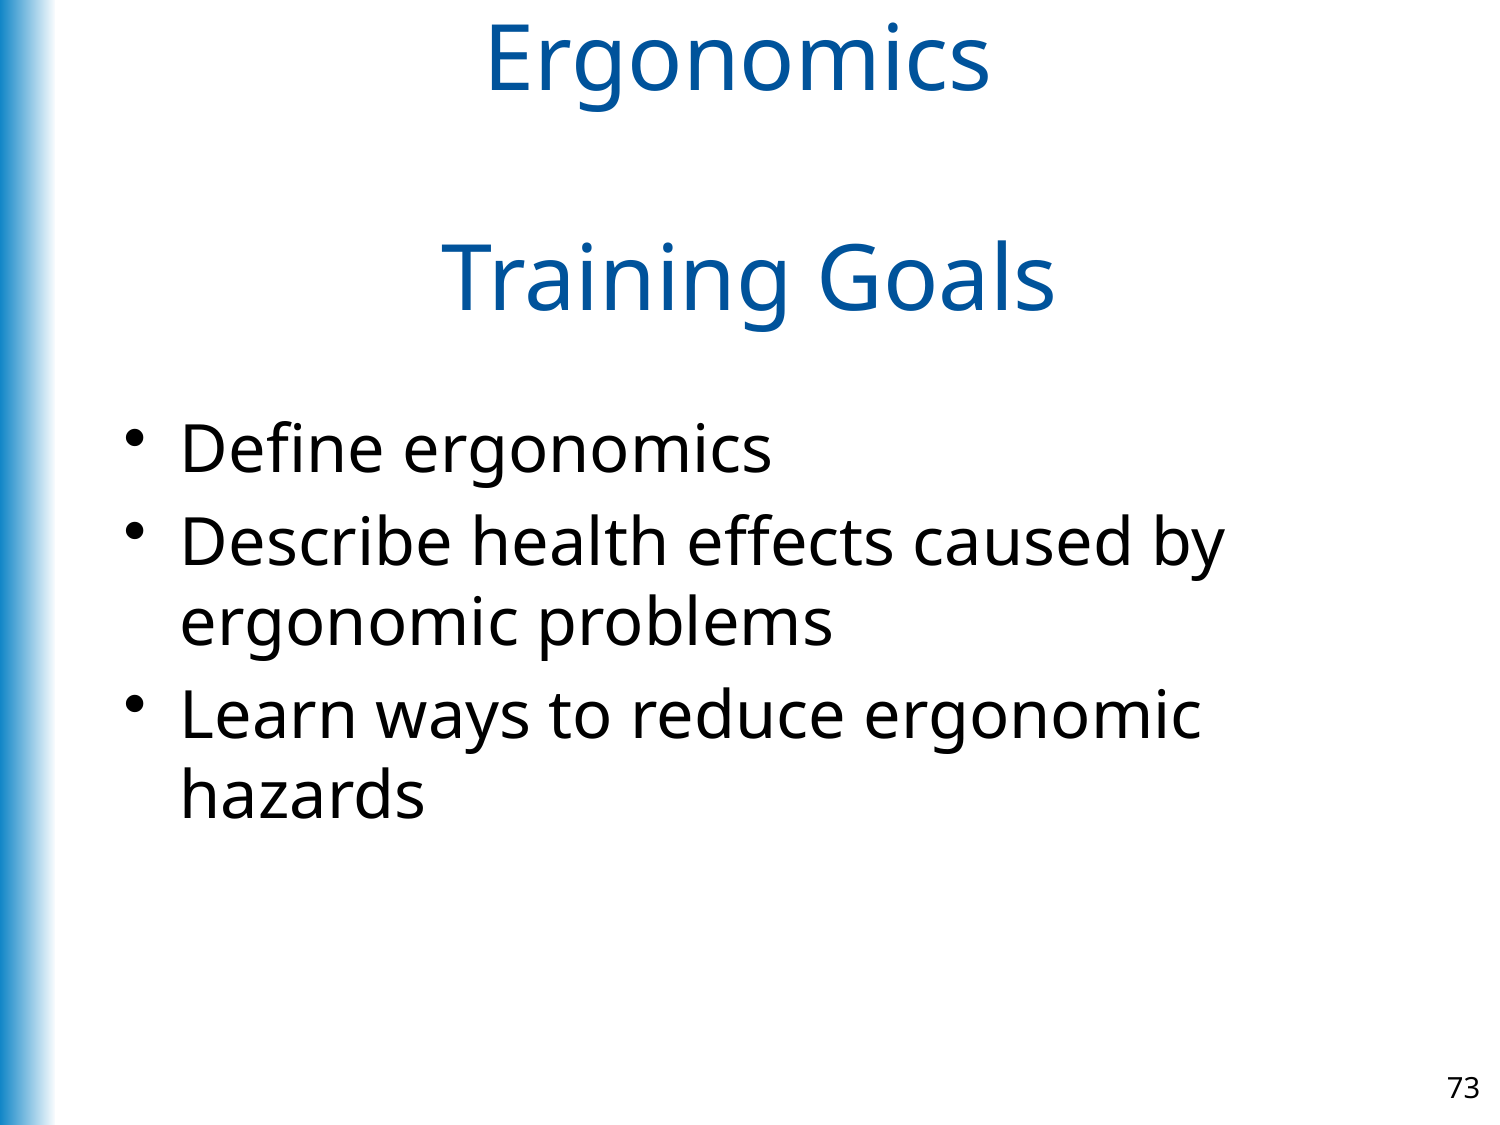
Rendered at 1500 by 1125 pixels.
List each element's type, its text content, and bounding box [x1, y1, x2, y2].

text_box 73 [1182, 1062, 1495, 1125]
title Ergonomics Training Goals [31, 26, 1470, 302]
list Define ergonomics Describe health effects caused by ergonomic problems Learn ways to reduce ergonomic hazards [108, 397, 1384, 1125]
